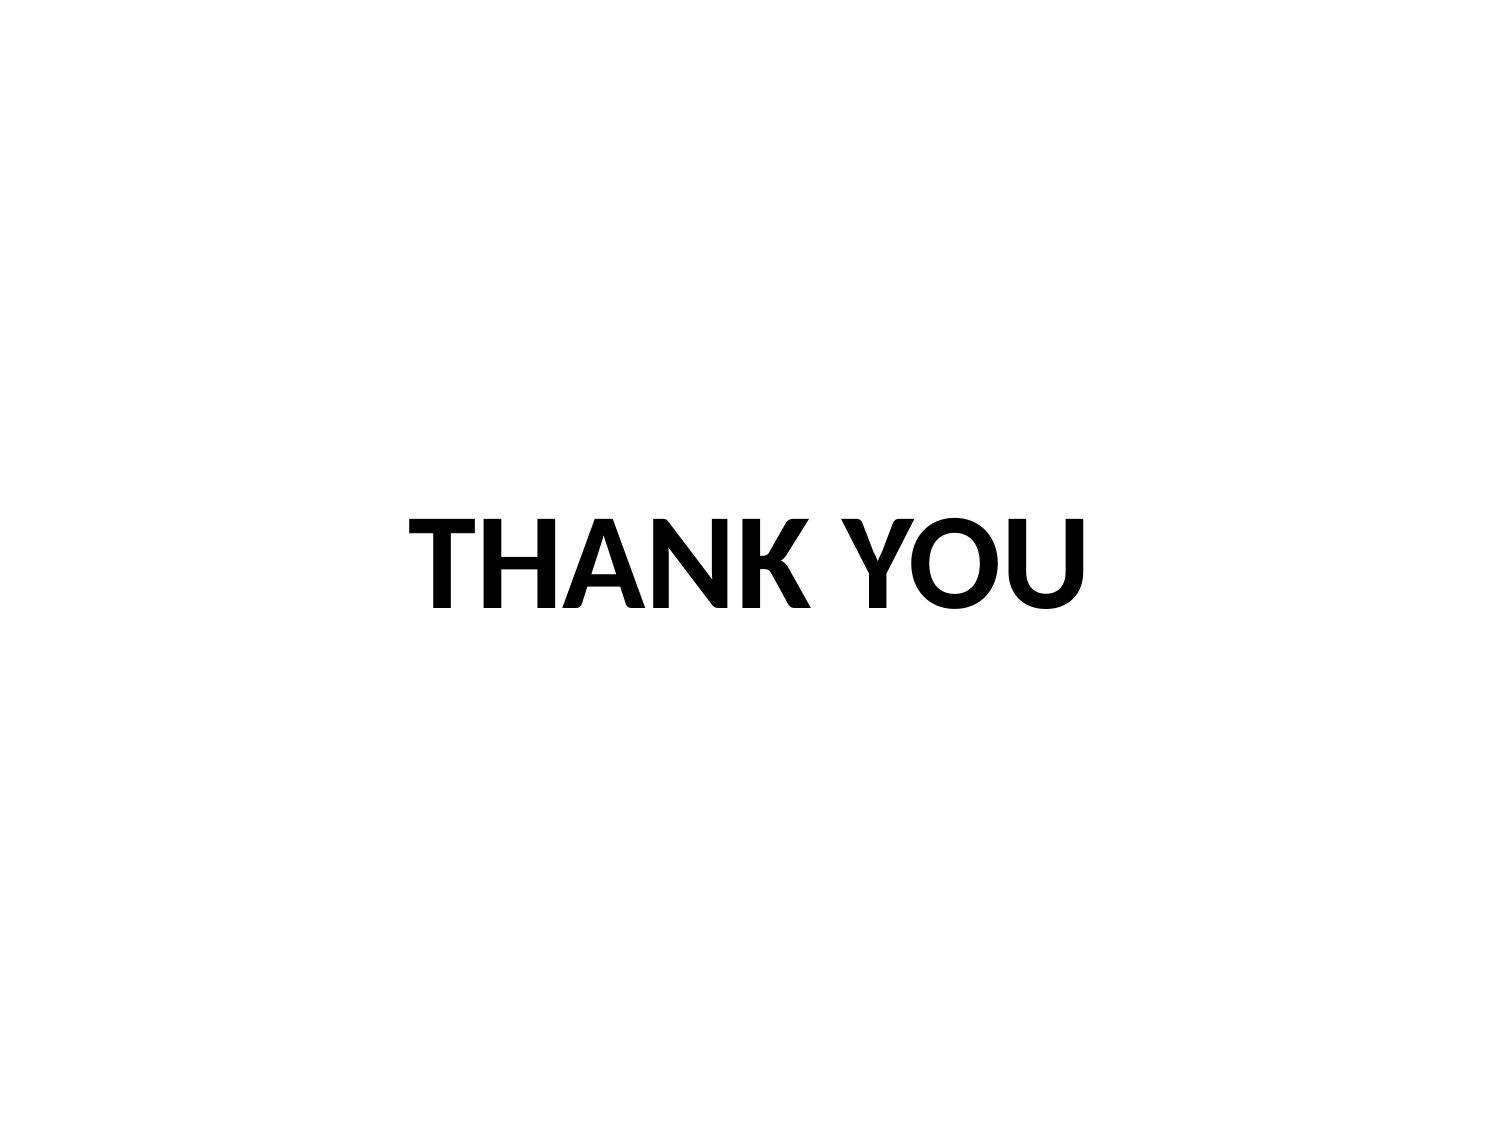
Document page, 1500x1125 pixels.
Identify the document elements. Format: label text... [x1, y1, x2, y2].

list THANK YOU [75, 262, 1425, 1005]
